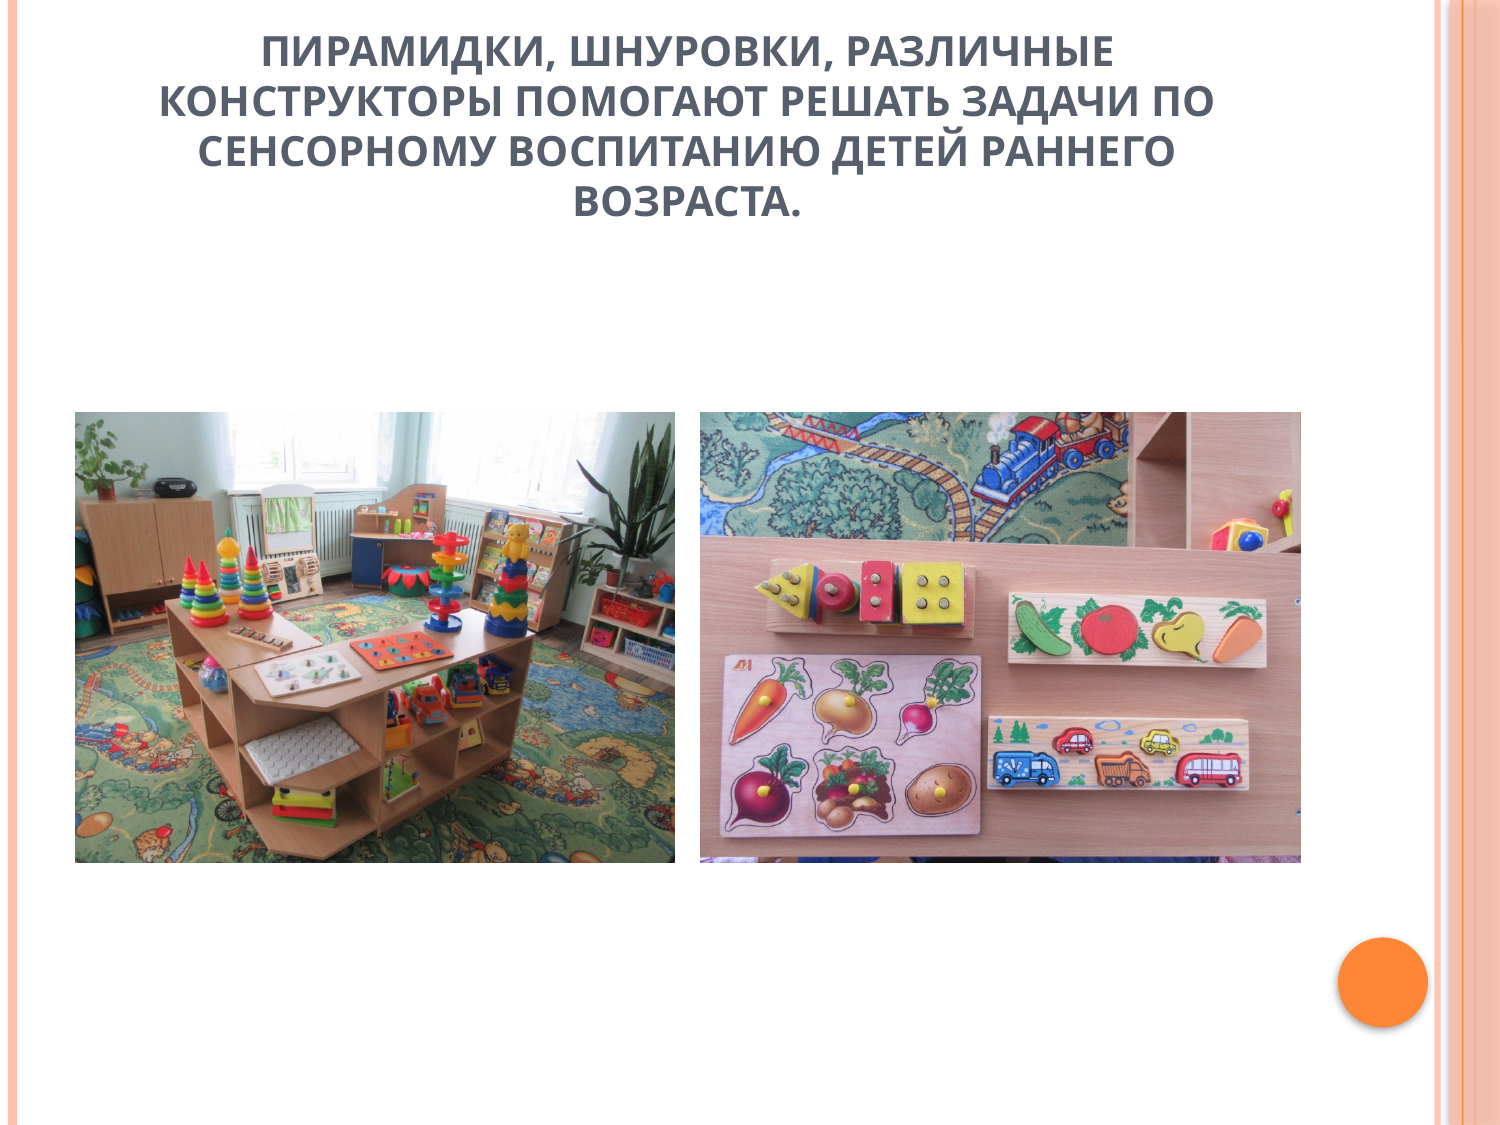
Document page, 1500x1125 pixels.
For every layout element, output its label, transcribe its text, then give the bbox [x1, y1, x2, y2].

title Пирамидки, шнуровки, различные конструкторы помогают решать задачи по сенсорному воспитанию детей раннего возраста. [75, 45, 1300, 233]
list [699, 411, 1301, 863]
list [74, 411, 676, 863]
